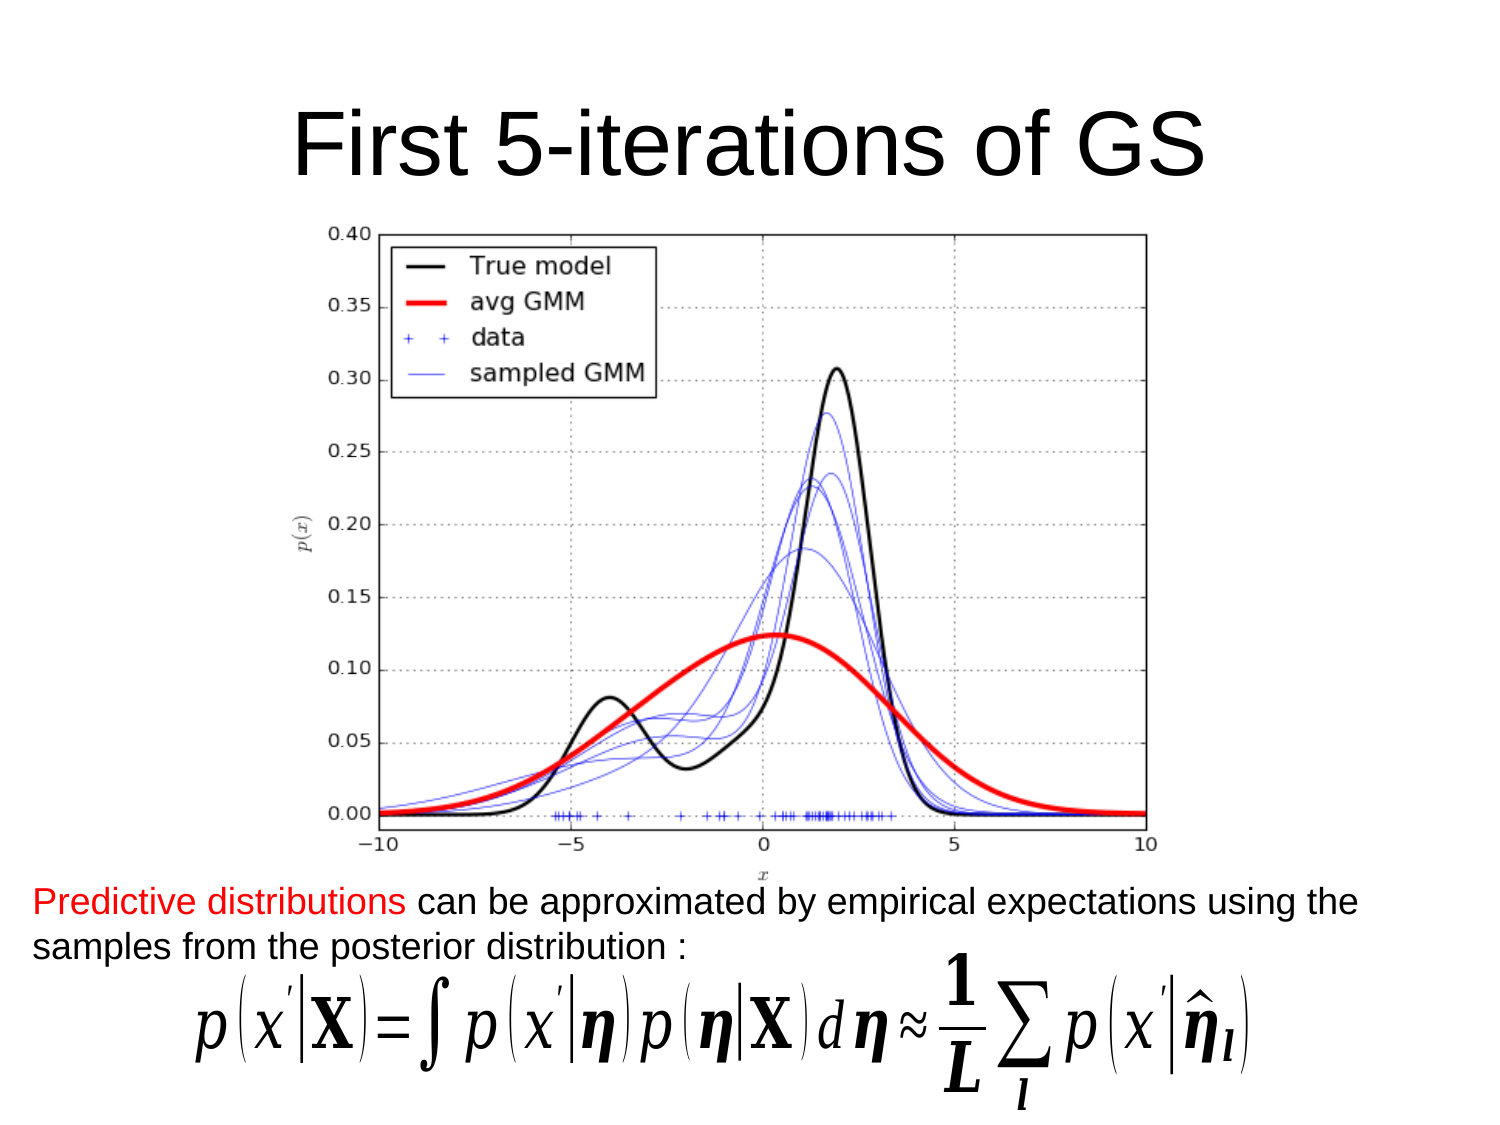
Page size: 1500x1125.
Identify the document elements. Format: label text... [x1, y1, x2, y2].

title First 5-iterations of GS [75, 45, 1425, 233]
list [254, 160, 1246, 904]
